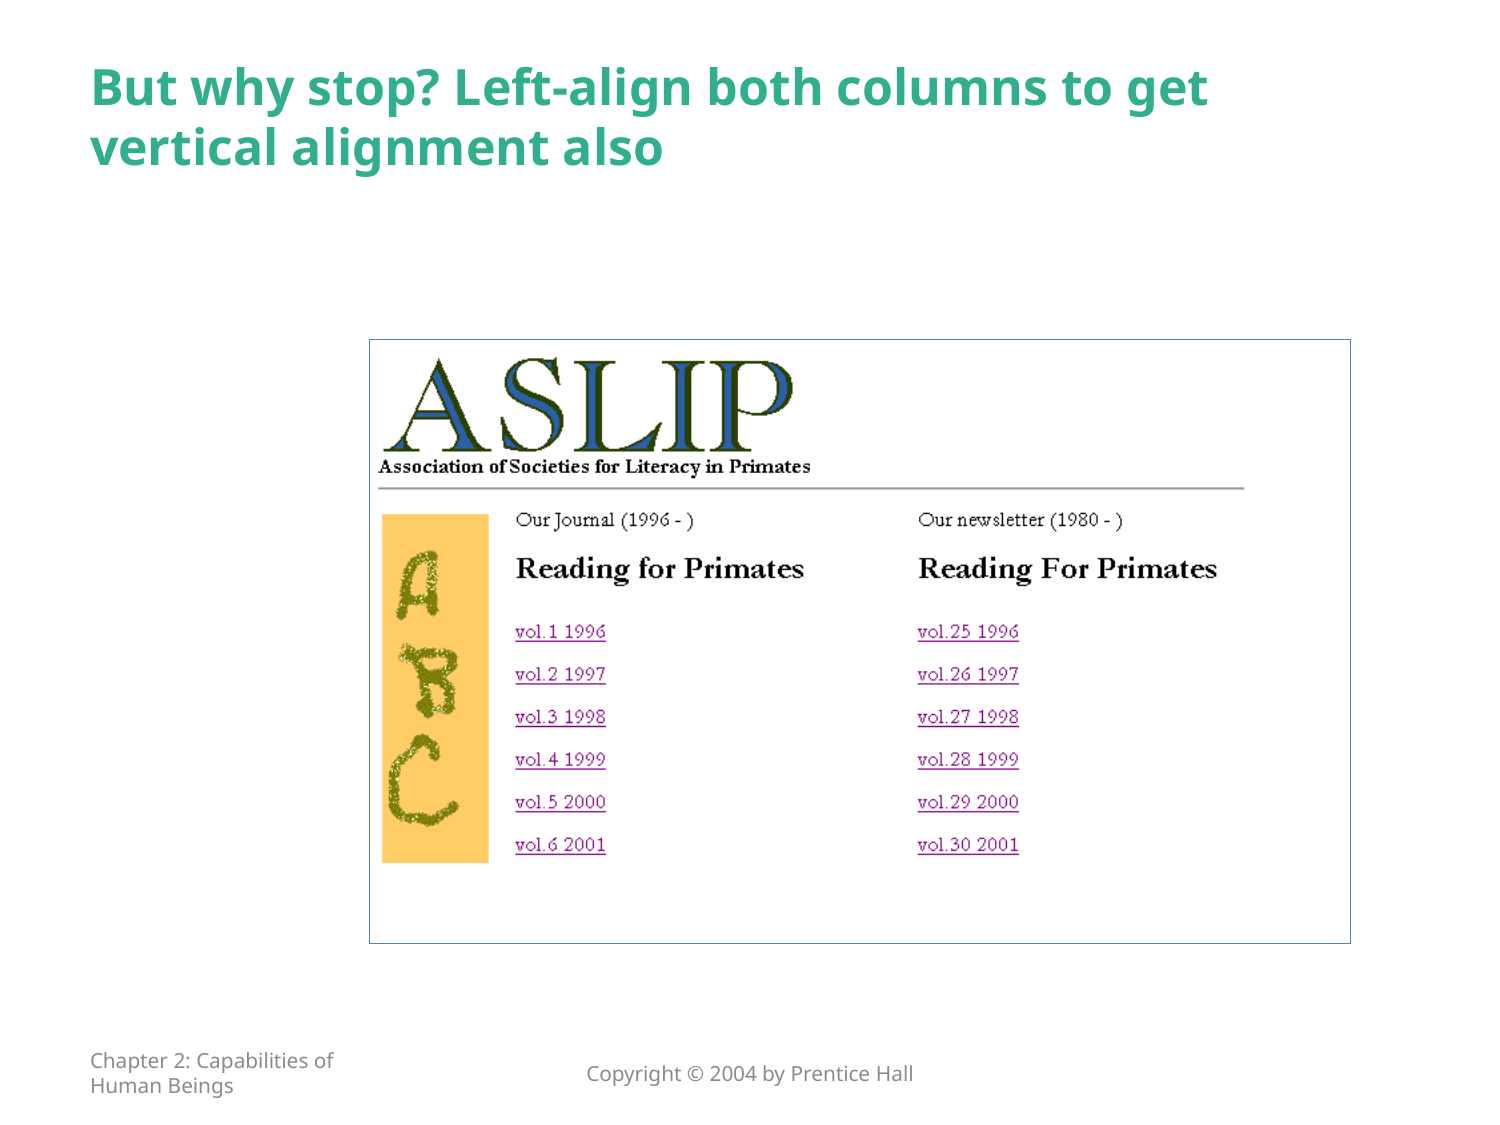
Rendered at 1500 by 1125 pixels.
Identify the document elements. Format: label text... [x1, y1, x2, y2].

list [368, 339, 1351, 944]
footer Copyright © 2004 by Prentice Hall [512, 1042, 988, 1103]
title But why stop? Left-align both columns to get vertical alignment also [75, 45, 1425, 187]
slide_number Chapter 2: Capabilities of Human Beings [75, 1042, 425, 1103]
